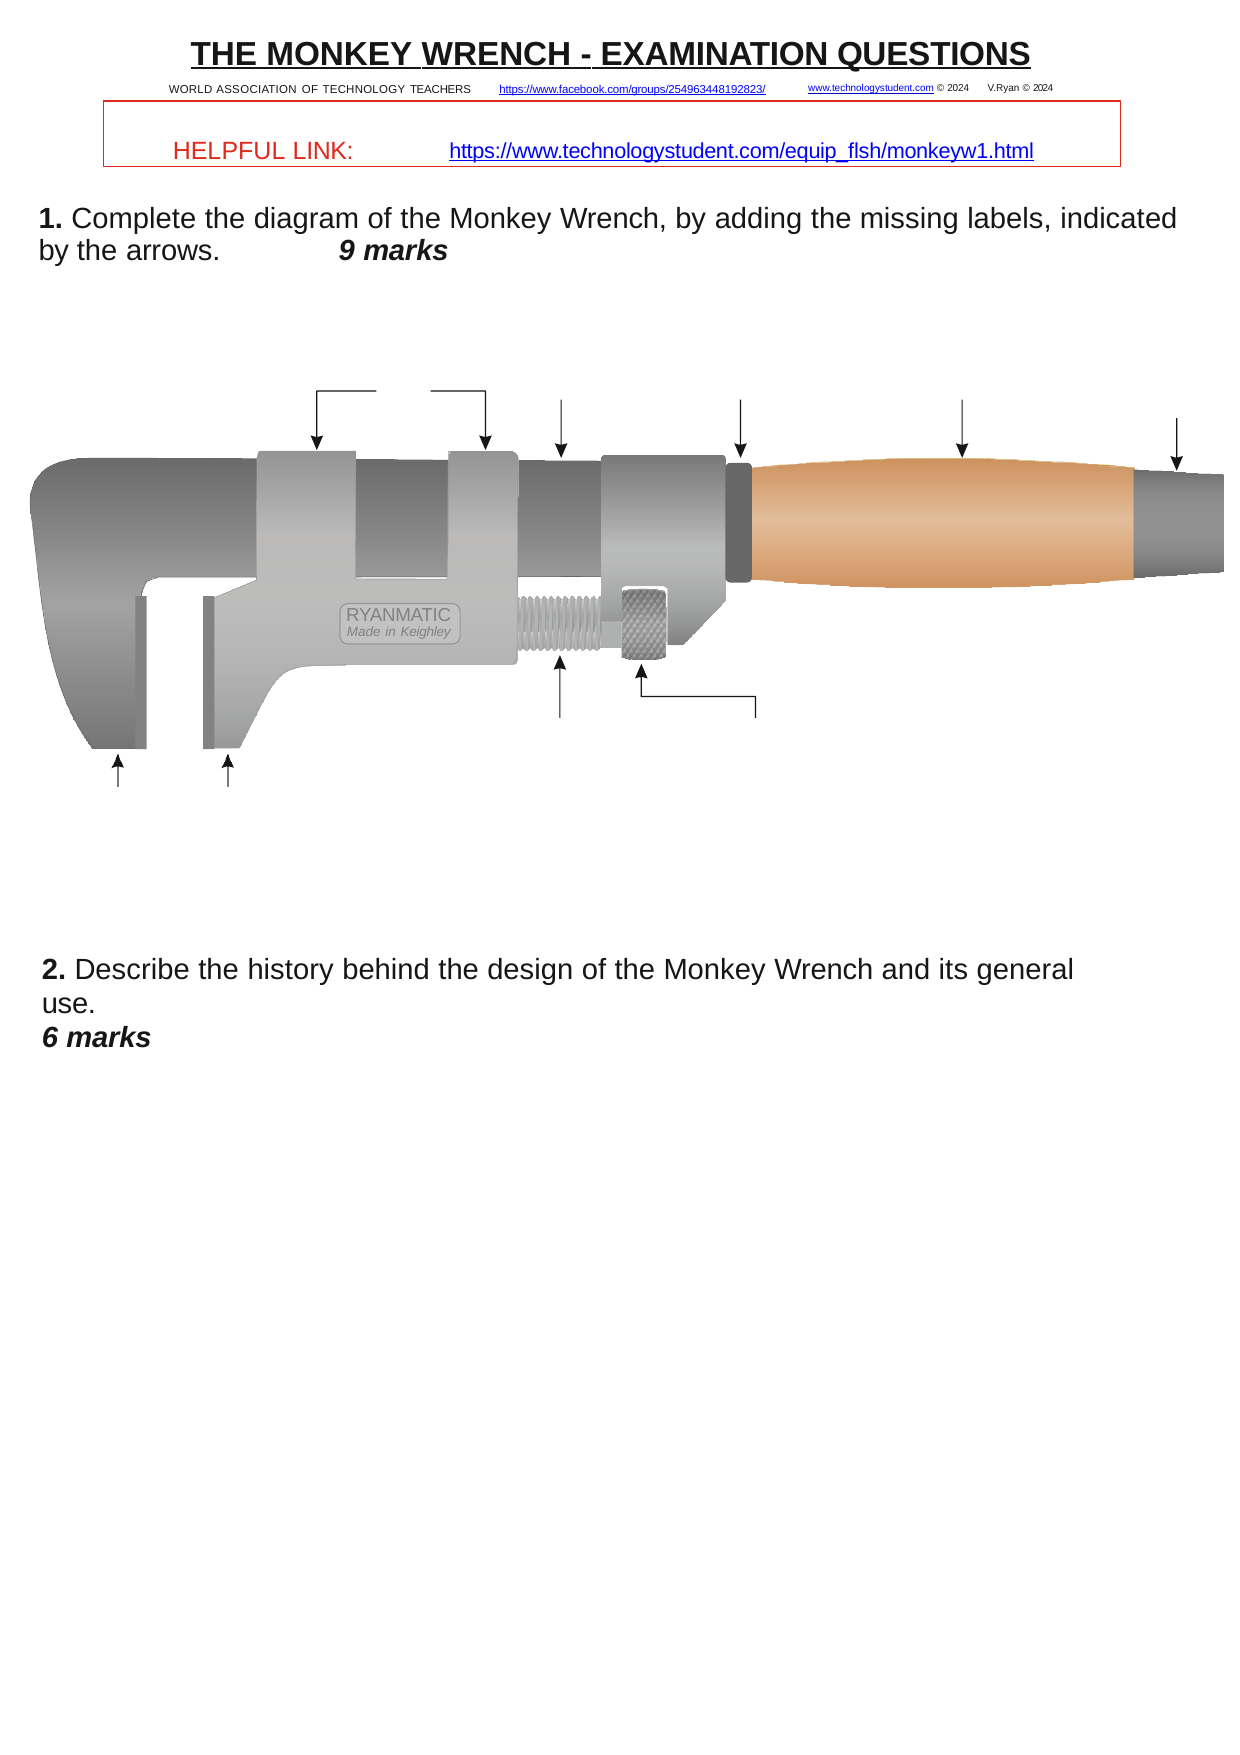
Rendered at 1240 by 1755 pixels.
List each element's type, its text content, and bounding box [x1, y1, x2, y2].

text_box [111, 390, 1225, 788]
text_box THE MONKEY WRENCH - EXAMINATION QUESTIONS WORLD ASSOCIATION OF TECHNOLOGY TEACHERS https://www.facebook.com/groups/254963448192823/ www.technologystudent.com © 2024 V.Ryan © 2024 [142, 16, 1077, 97]
text_box 1. Complete the diagram of the Monkey Wrench, by adding the missing labels, indicated by the arrows. 9 marks [36, 196, 1194, 267]
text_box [29, 450, 105, 749]
text_box HELPFUL LINK: https://www.technologystudent.com/equip_ﬂsh/monkeyw1.html [103, 100, 1121, 167]
text_box 2. Describe the history behind the design of the Monkey Wrench and its general use. 6 marks [39, 949, 1090, 1053]
